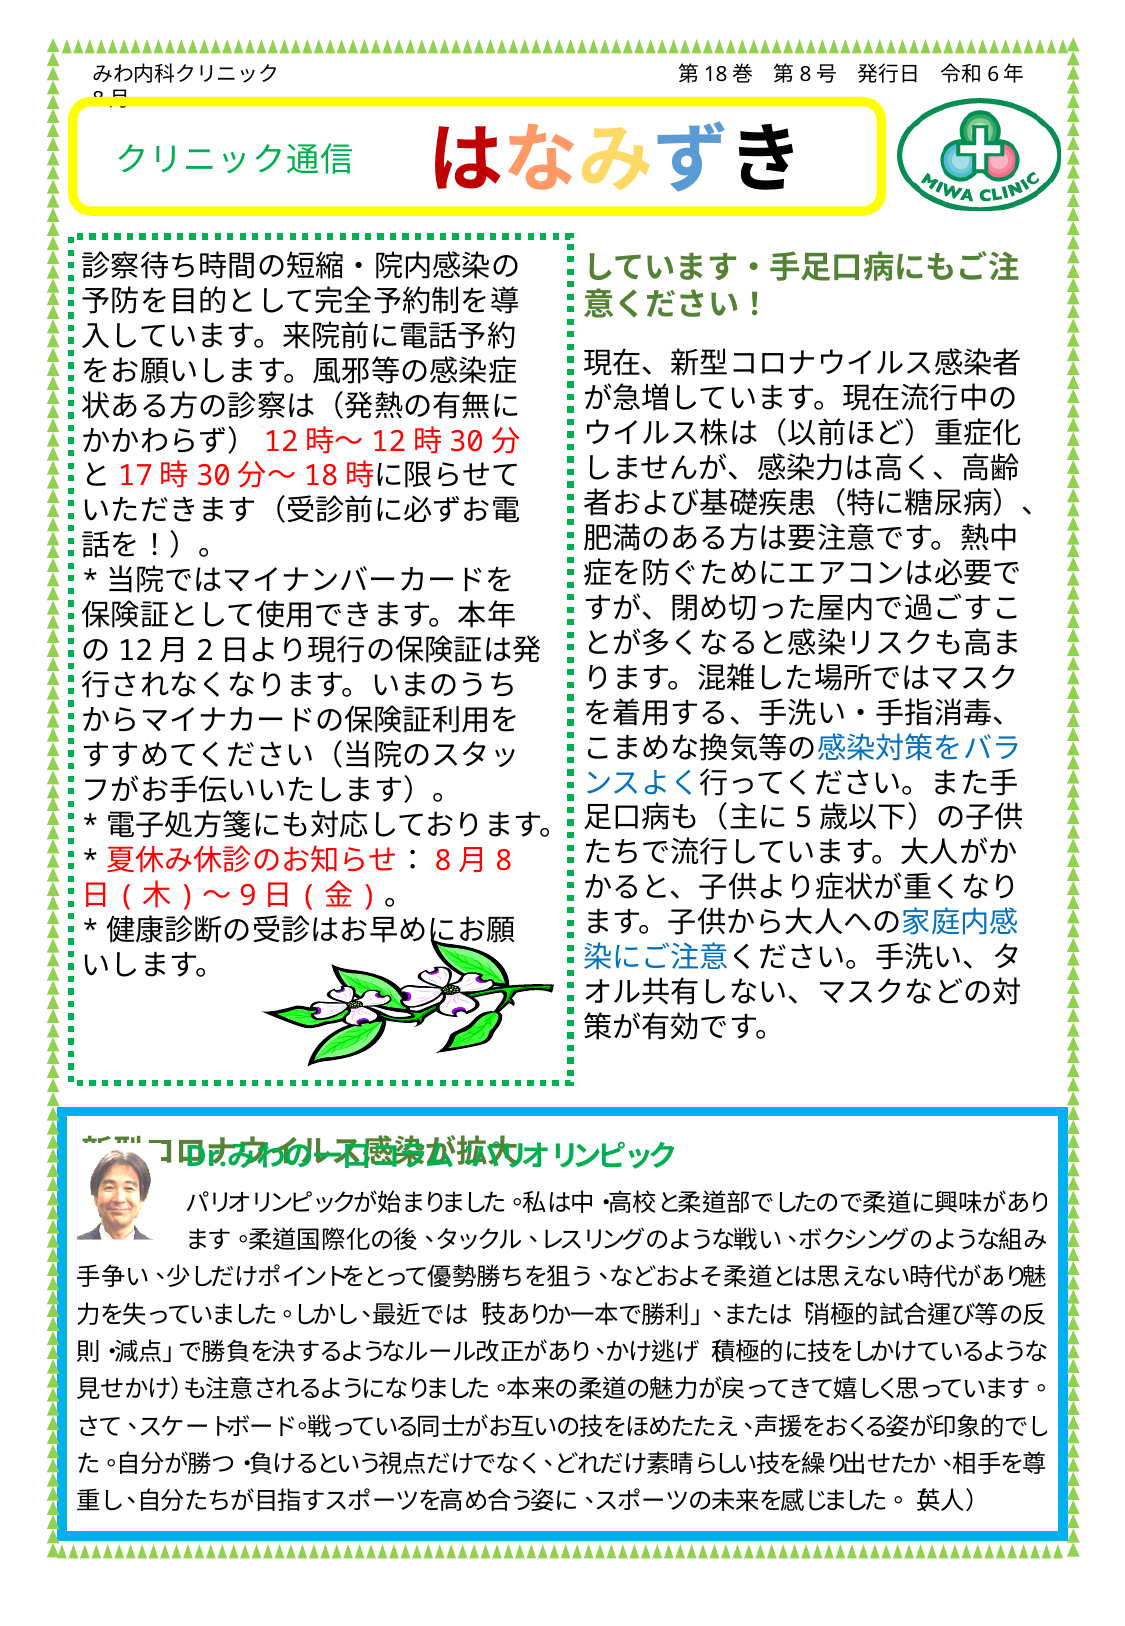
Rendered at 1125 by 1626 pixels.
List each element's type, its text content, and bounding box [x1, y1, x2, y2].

text_box みわ内科クリニック 第18巻 第8号 発行日 令和6年8月 [77, 54, 1054, 98]
picture [261, 938, 554, 1067]
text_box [1066, 37, 1080, 1557]
text_box [70, 235, 572, 1084]
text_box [57, 1544, 76, 1559]
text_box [76, 1133, 1048, 1625]
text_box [1048, 1544, 1063, 1559]
text_box 診察待ち時間の短縮・院内感染の予防を目的として完全予約制を導入しています。来院前に電話予約をお願いします。風邪等の感染症状ある方の診察は（発熱の有無にかかわらず）12時～12時30分と17時30分～18時に限らせていただきます（受診前に必ずお電話を！）。 *当院ではマイナンバーカードを保険証として使用できます。本年の12月2日より現行の保険証は発行されなくなります。いまのうちからマイナカードの保険証利用をすすめてください（当院のスタッフがお手伝いいたします）。 *電子処方箋にも対応しております。 *夏休み休診のお知らせ：8月8日(木)～9日(金)。 *健康診断の受診はお早めにお願いします。 新型コロナウイルス感染が拡大しています・手足口病にもご注意ください！ 現在、新型コロナウイルス感染者が急増しています。現在流行中のウイルス株は（以前ほど）重症化しませんが、感染力は高く、高齢者および基礎疾患（特に糖尿病）、肥満のある方は要注意です。熱中症を防ぐためにエアコンは必要ですが、閉め切った屋内で過ごすことが多くなると感染リスクも高まります。混雑した場所ではマスクを着用する、手洗い・手指消毒、こまめな換気等の感染対策をバランスよく行ってください。また手足口病も（主に5歳以下）の子供たちで流行しています。大人がかかると、子供より症状が重くなります。子供から大人への家庭内感染にご注意ください。手洗い、タオル共有しない、マスクなどの対策が有効です。 [66, 239, 1058, 1111]
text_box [72, 98, 1061, 212]
text_box [61, 1111, 1064, 1537]
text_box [61, 39, 1066, 54]
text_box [46, 38, 60, 1558]
